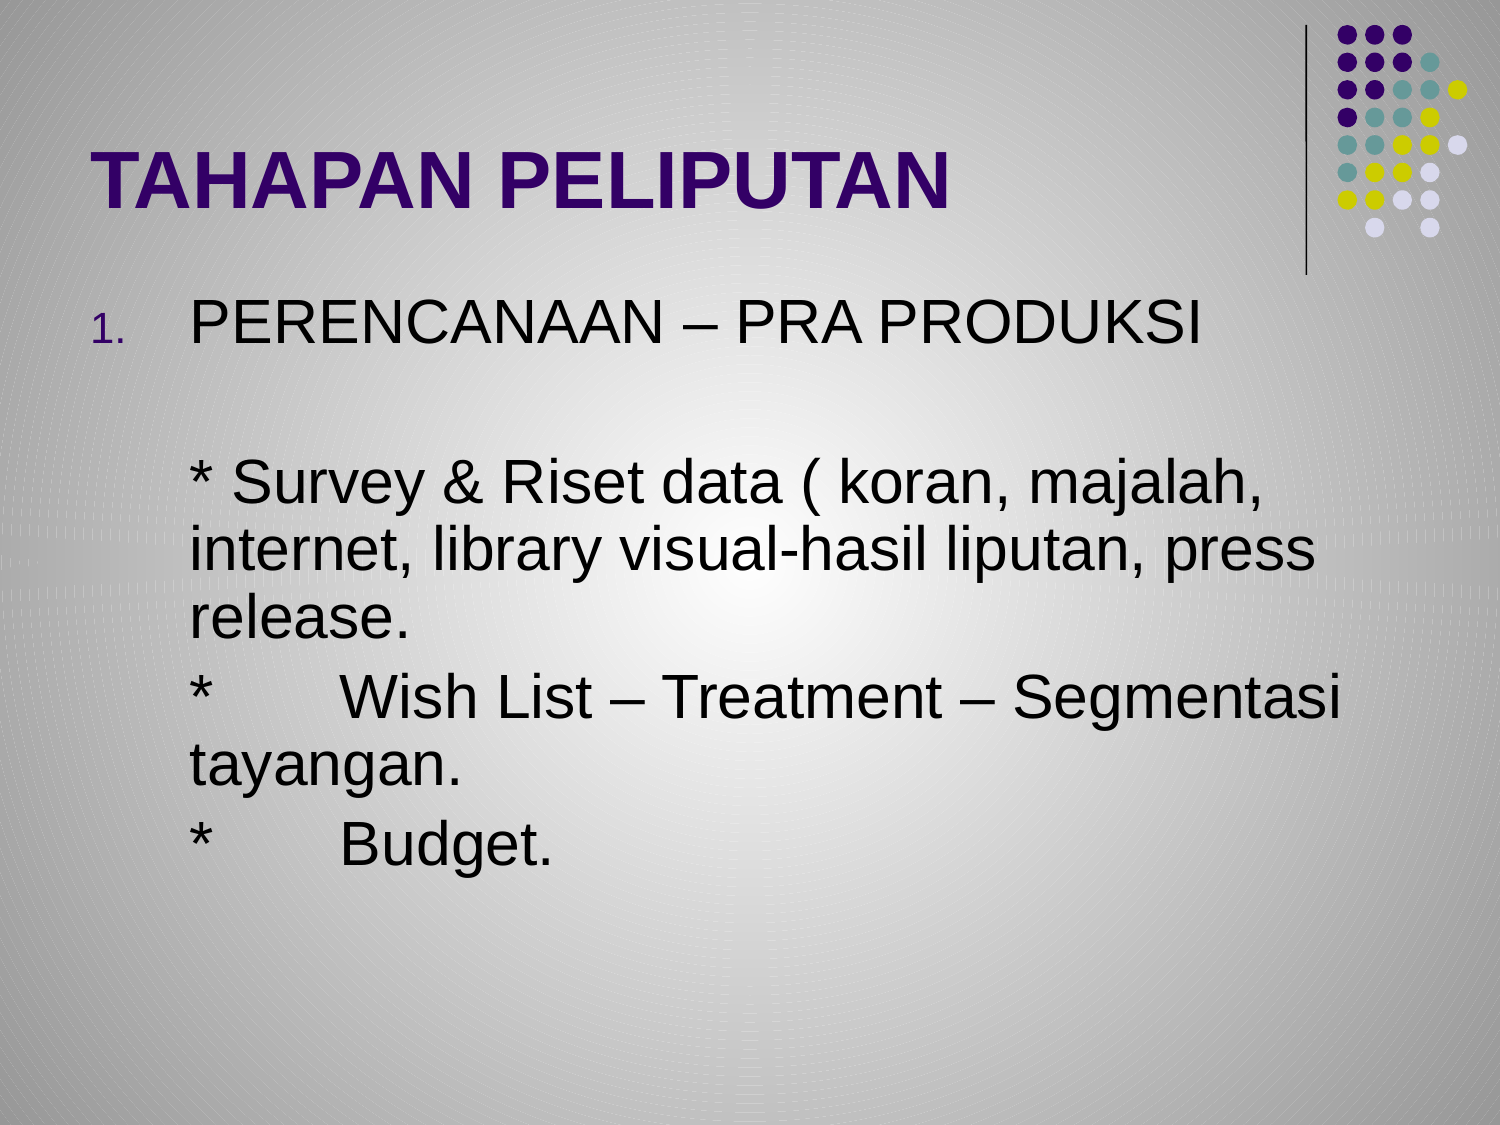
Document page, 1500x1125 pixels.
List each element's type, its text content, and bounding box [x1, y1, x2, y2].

list PERENCANAAN – PRA PRODUKSI * Survey & Riset data ( koran, majalah, internet, library visual-hasil liputan, press release. * Wish List – Treatment – Segmentasi tayangan. * Budget. [74, 281, 1426, 1006]
title TAHAPAN PELIPUTAN [74, 19, 1313, 233]
